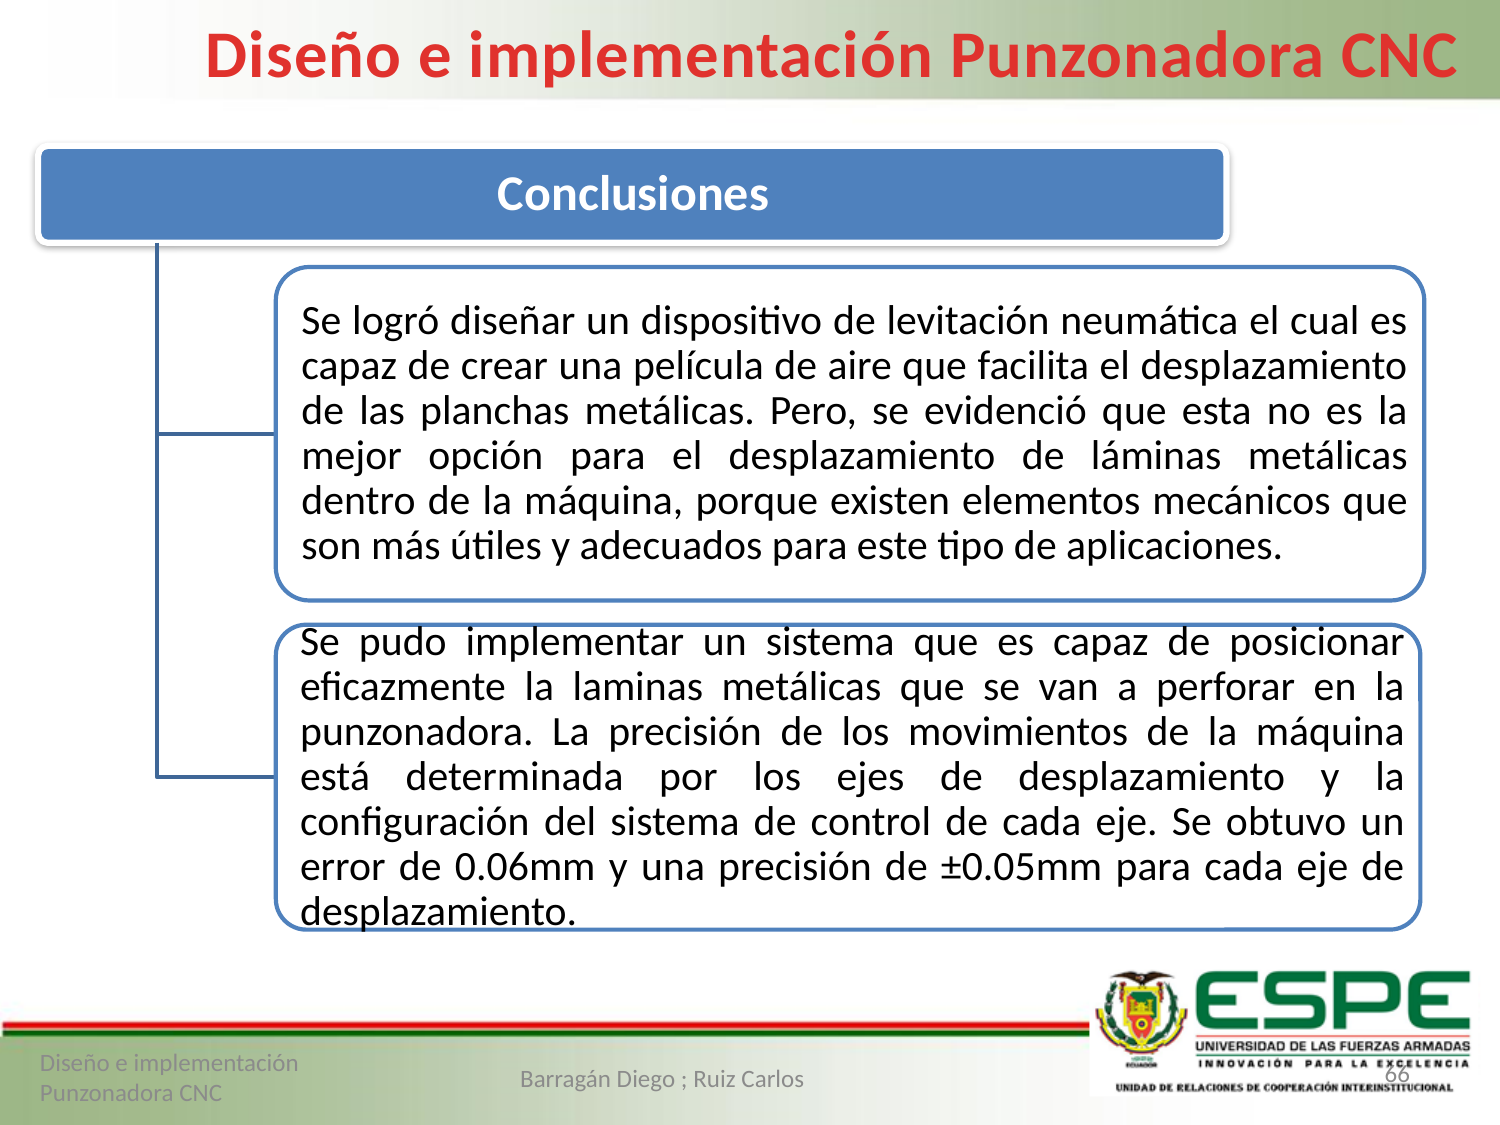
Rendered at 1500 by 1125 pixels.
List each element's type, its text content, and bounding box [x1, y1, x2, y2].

text_box Diseño e implementación Punzonadora CNC [0, 3, 1475, 99]
slide_number 66 [1074, 1042, 1425, 1103]
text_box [37, 87, 1426, 989]
picture [0, 0, 1500, 1125]
text_box Diseño e implementación Punzonadora CNC [24, 1049, 425, 1104]
footer Barragán Diego ; Ruiz Carlos [425, 1055, 900, 1100]
